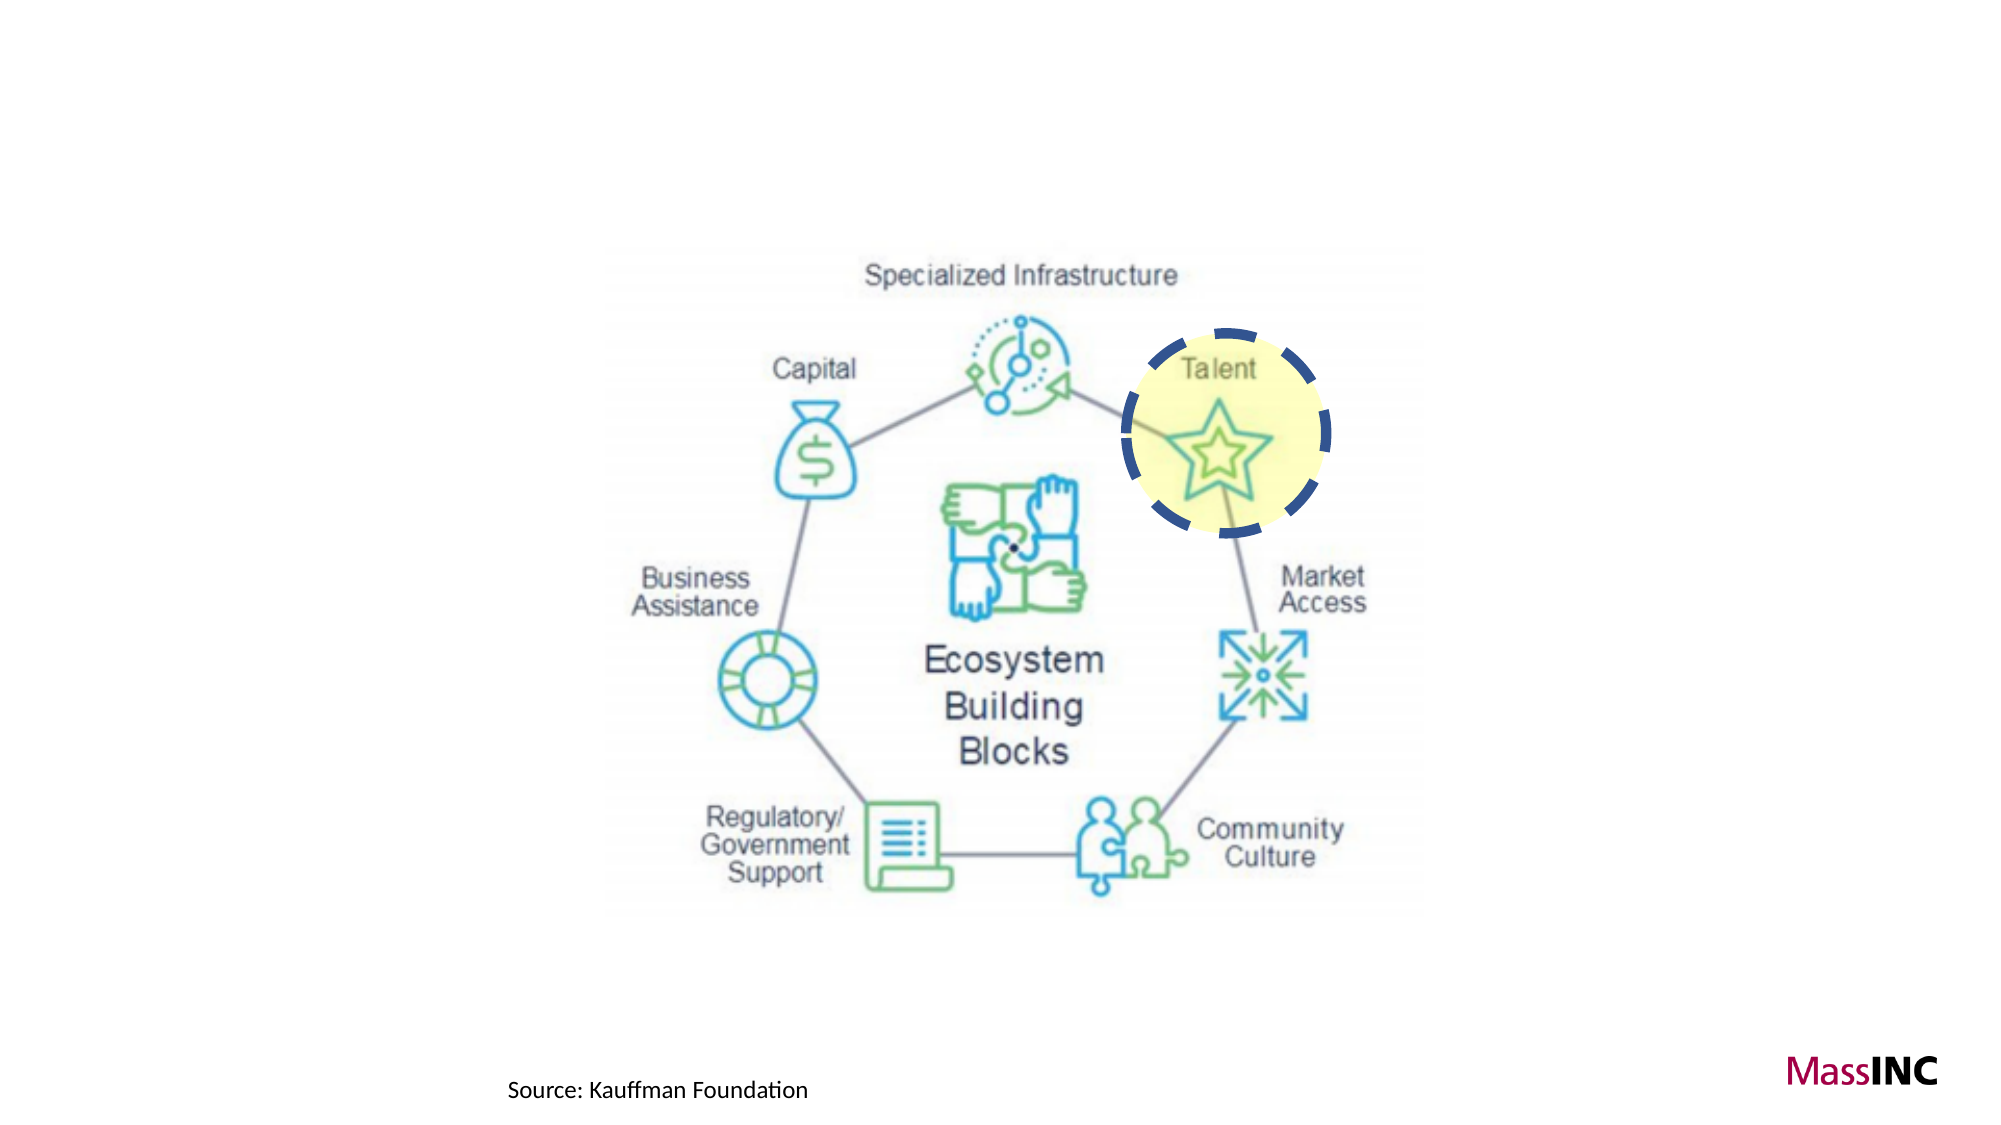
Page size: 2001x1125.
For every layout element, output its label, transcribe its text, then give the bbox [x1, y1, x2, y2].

picture [605, 202, 1443, 923]
picture [1788, 1056, 1937, 1085]
text_box Source: Kauffman Foundation [493, 1066, 825, 1112]
